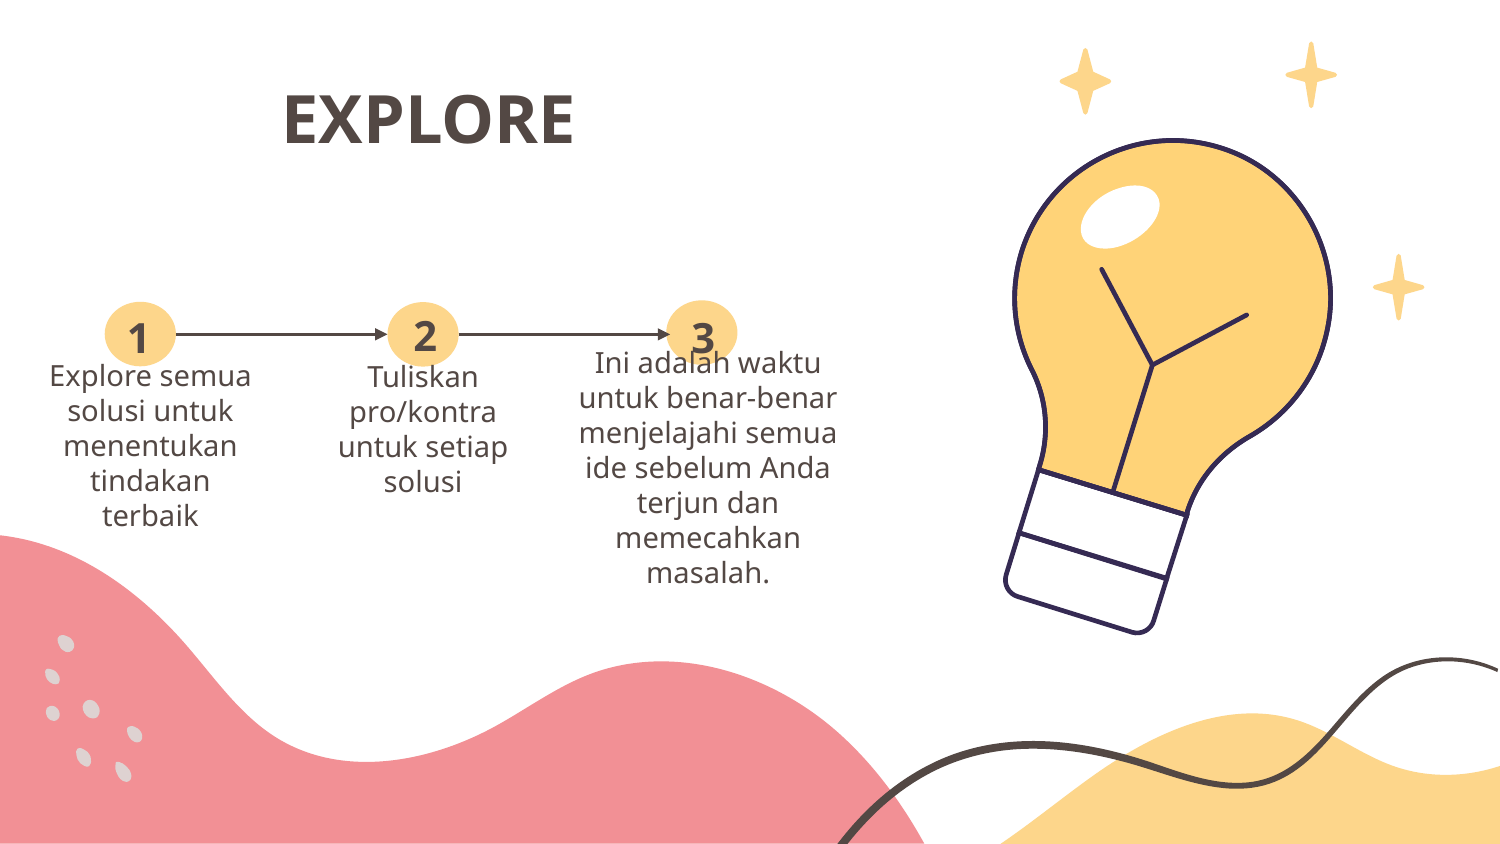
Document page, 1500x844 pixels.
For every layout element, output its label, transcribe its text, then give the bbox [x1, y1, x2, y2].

title EXPLORE [120, 61, 738, 156]
title 2 [388, 295, 463, 390]
text_box Tuliskan pro/kontra untuk setiap solusi [298, 343, 548, 602]
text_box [1003, 115, 1342, 636]
title 1 [101, 296, 176, 391]
text_box [1372, 253, 1425, 321]
text_box Explore semua solusi untuk menentukan tindakan terbaik [25, 342, 275, 600]
text_box [1059, 47, 1112, 114]
text_box [666, 318, 670, 329]
text_box [1285, 41, 1338, 109]
title 3 [670, 296, 737, 394]
text_box Ini adalah waktu untuk benar-benar menjelajahi semua ide sebelum Anda terjun dan memecahkan masalah. [549, 329, 867, 588]
